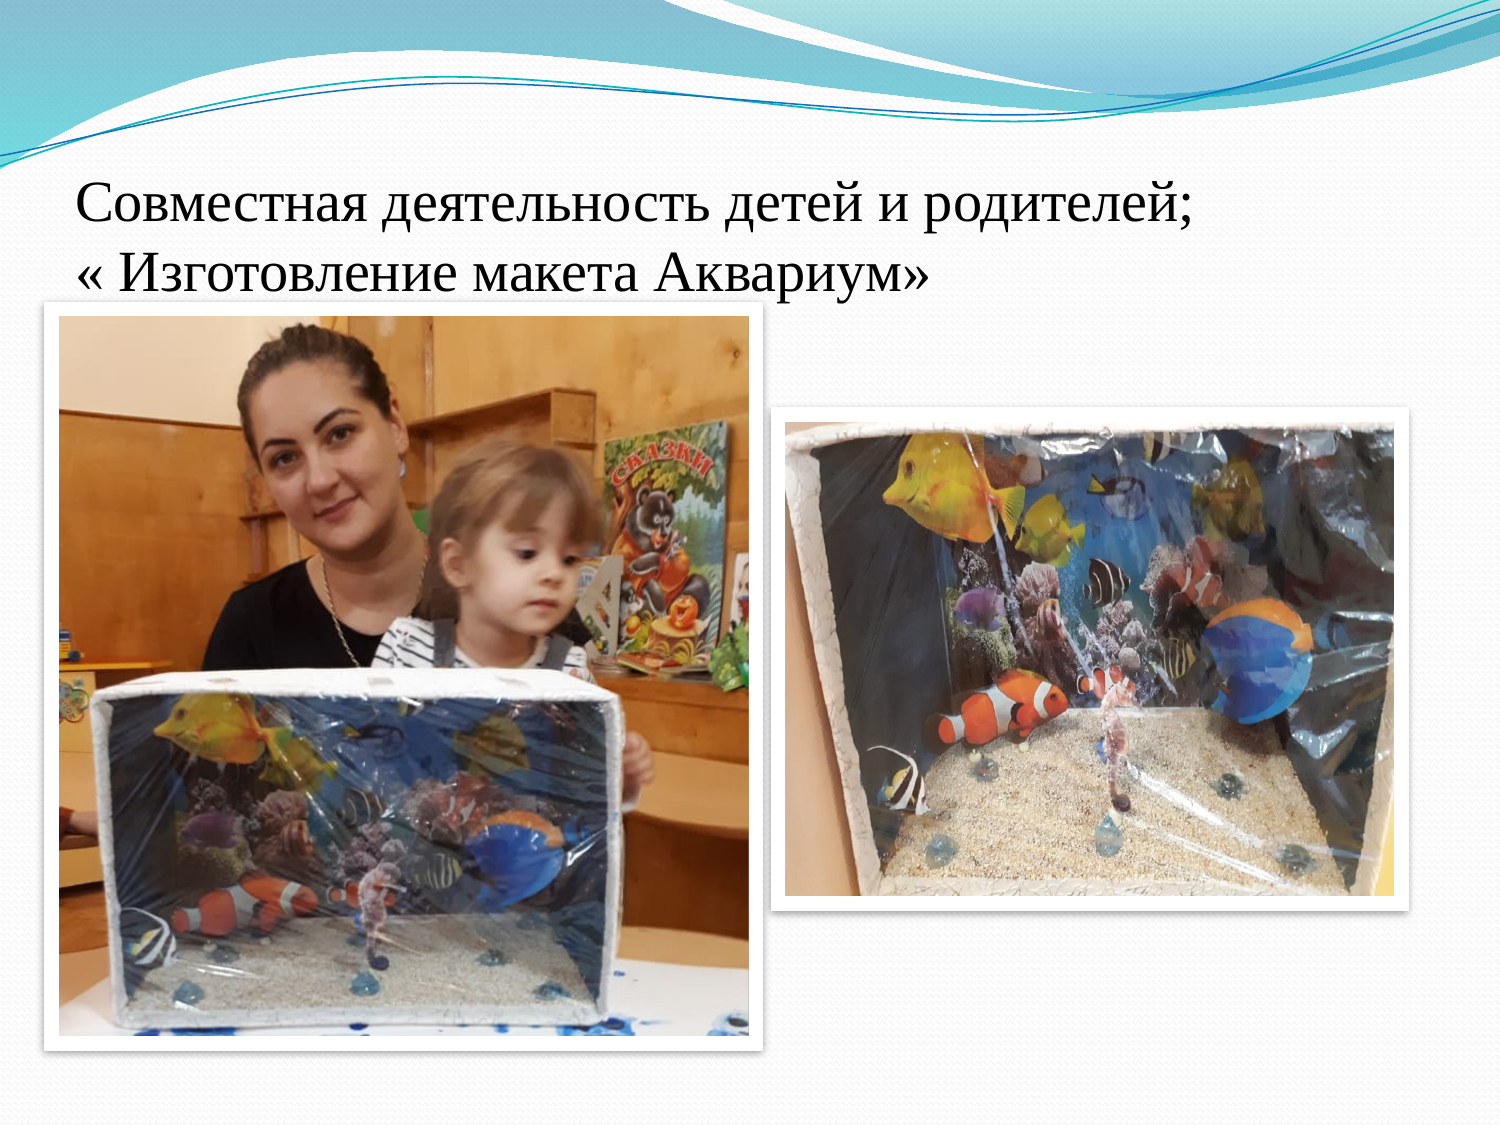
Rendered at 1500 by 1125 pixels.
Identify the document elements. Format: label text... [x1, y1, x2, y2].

title Совместная деятельность детей и родителей; « Изготовление макета Аквариум» [75, 115, 1425, 303]
picture [784, 421, 1395, 897]
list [58, 316, 749, 1037]
